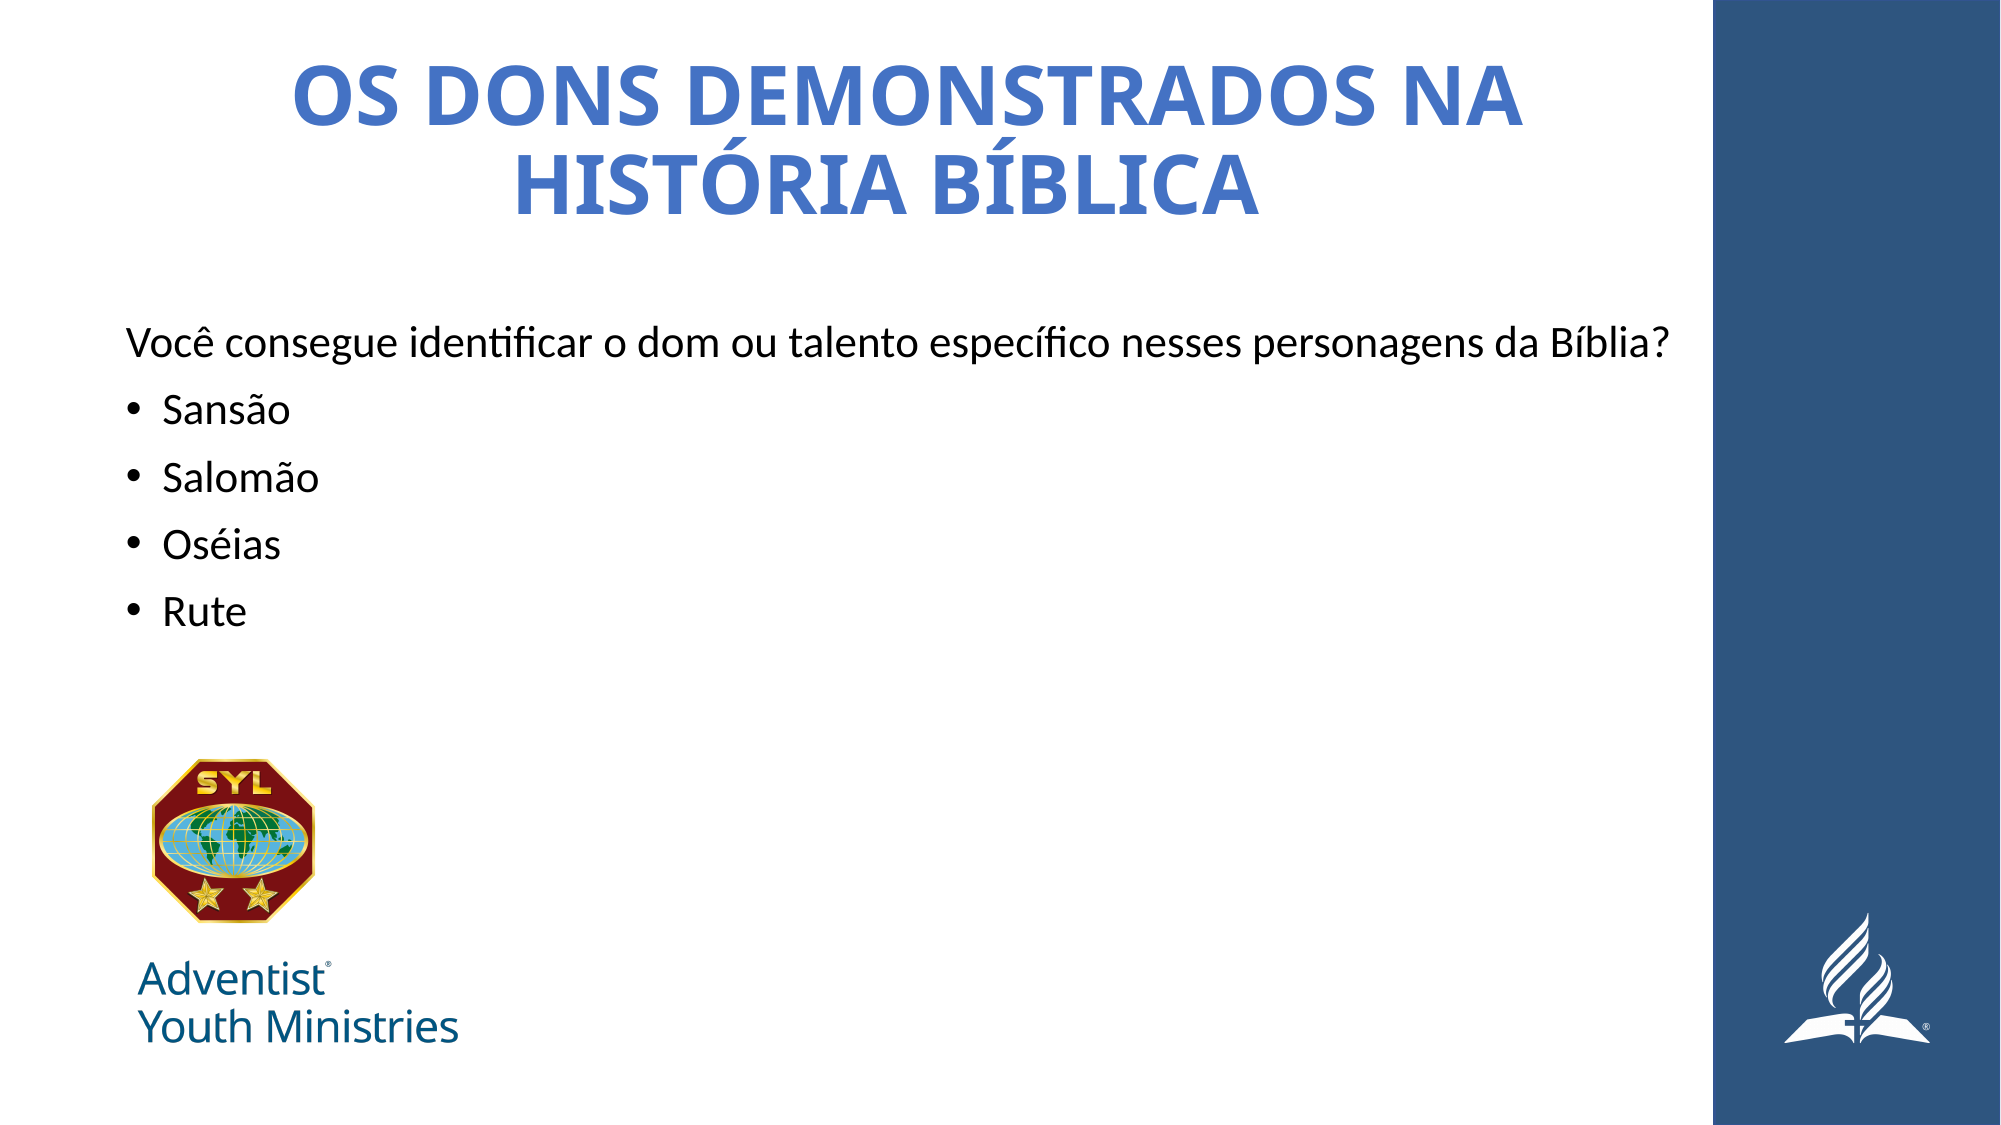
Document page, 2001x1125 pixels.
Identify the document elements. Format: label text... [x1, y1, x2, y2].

picture [109, 730, 489, 1064]
picture [1771, 892, 1943, 1064]
list OS DONS DEMONSTRADOS NA HISTÓRIA BÍBLICA Você consegue identificar o dom ou talento específico nesses personagens da Bíblia? Sansão Salomão Oséias Rute [110, 46, 1704, 761]
